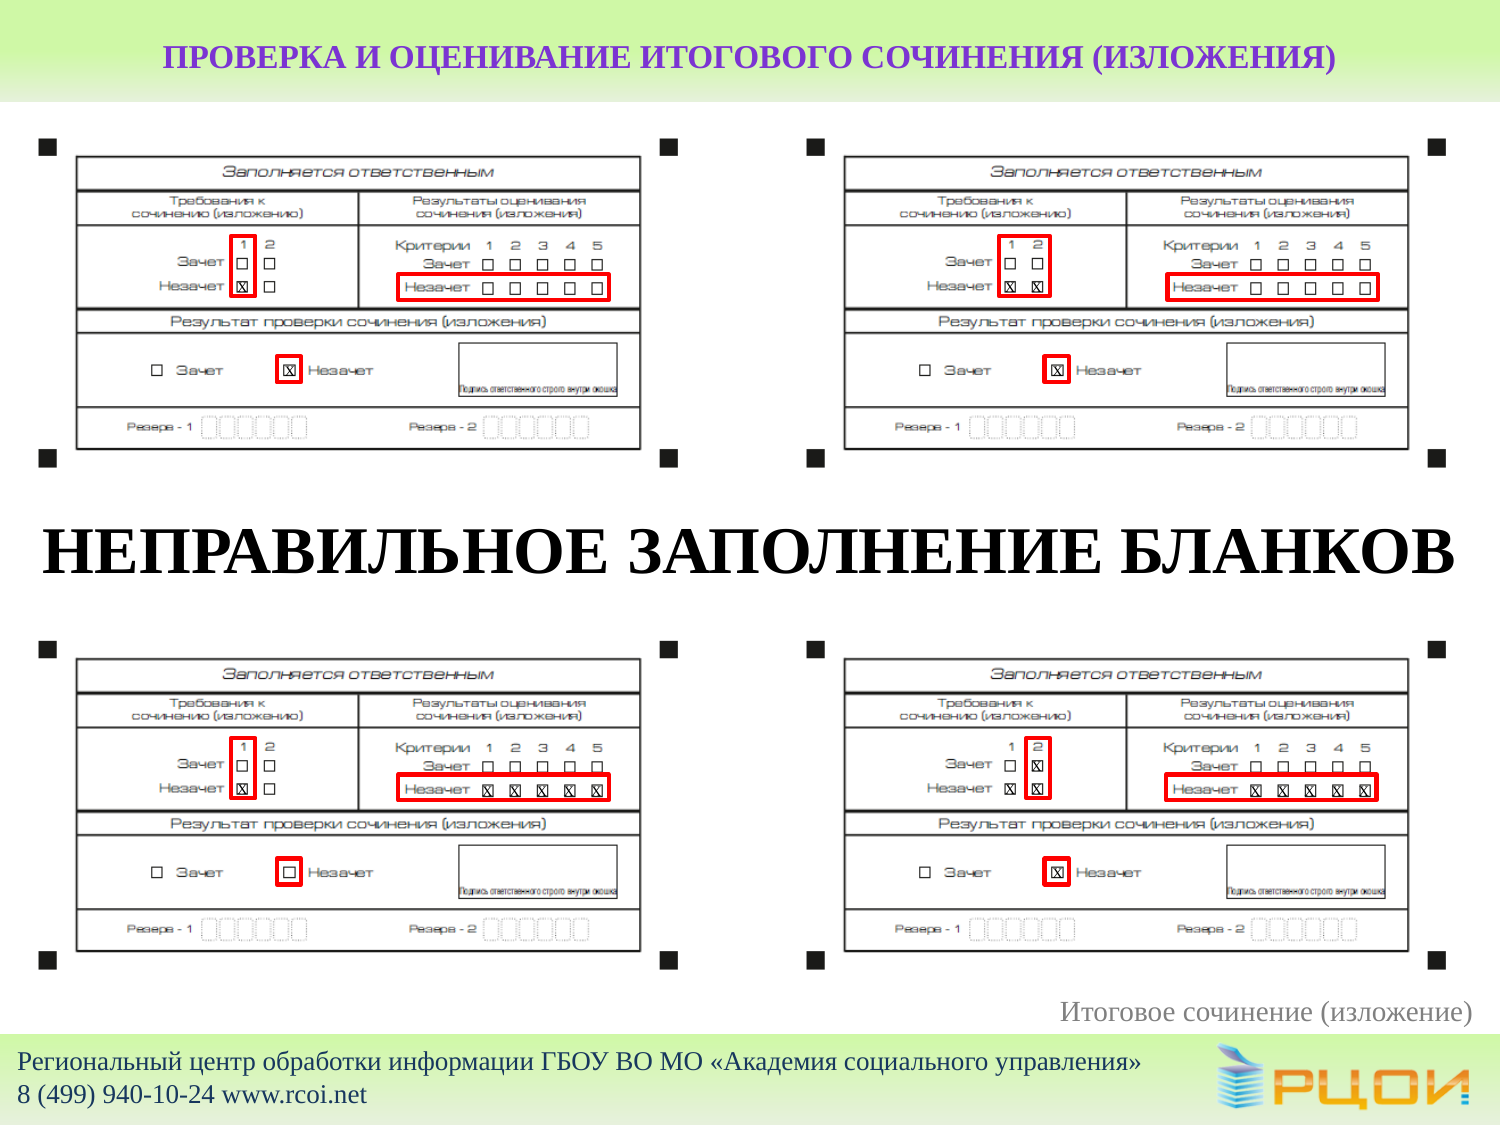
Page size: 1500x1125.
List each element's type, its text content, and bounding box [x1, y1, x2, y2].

text_box НЕПРАВИЛЬНОЕ ЗАПОЛНЕНИЕ БЛАНКОВ [17, 499, 1483, 595]
title Проверка и оценивание итогового сочинения (изложения) [0, 0, 1500, 90]
picture [17, 627, 703, 983]
picture [1206, 1037, 1483, 1119]
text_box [785, 125, 1471, 481]
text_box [785, 627, 1471, 983]
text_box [17, 125, 703, 481]
